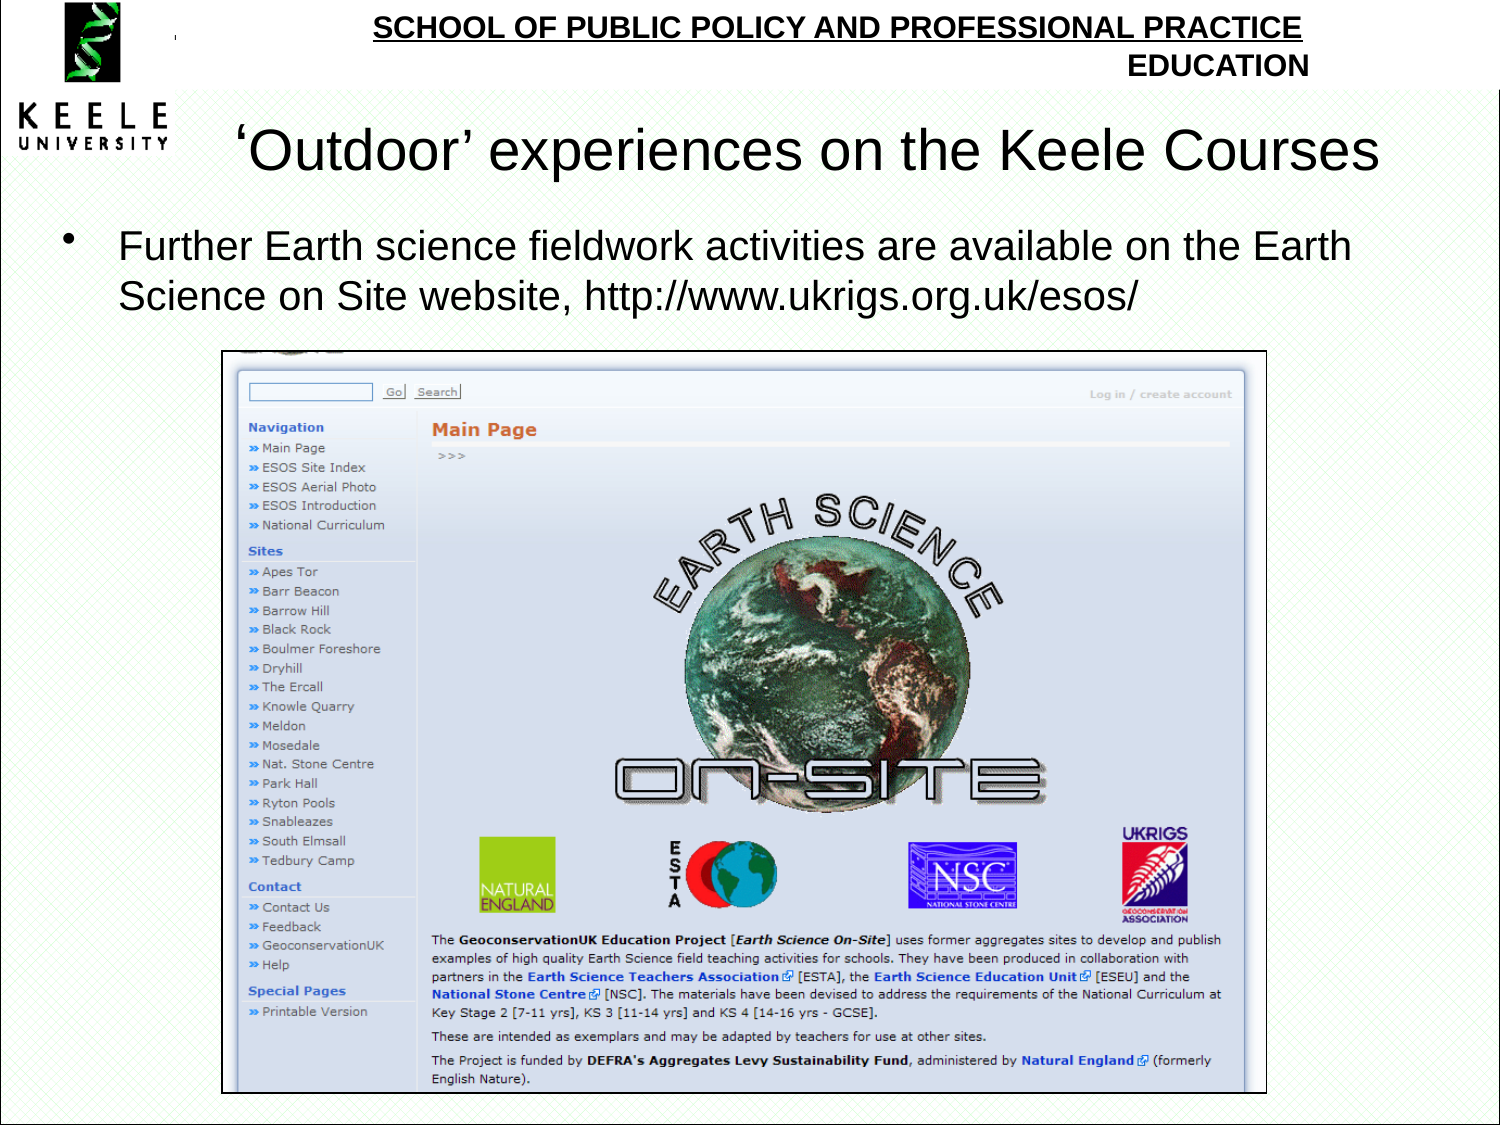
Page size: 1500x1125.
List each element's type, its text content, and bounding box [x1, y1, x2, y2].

list Further Earth science fieldwork activities are available on the Earth Science on Site website, http://www.ukrigs.org.uk/esos/ [46, 210, 1466, 1063]
picture [222, 351, 1266, 1093]
title ‘Outdoor’ experiences on the Keele Courses [174, 99, 1442, 188]
picture [1, 0, 175, 156]
